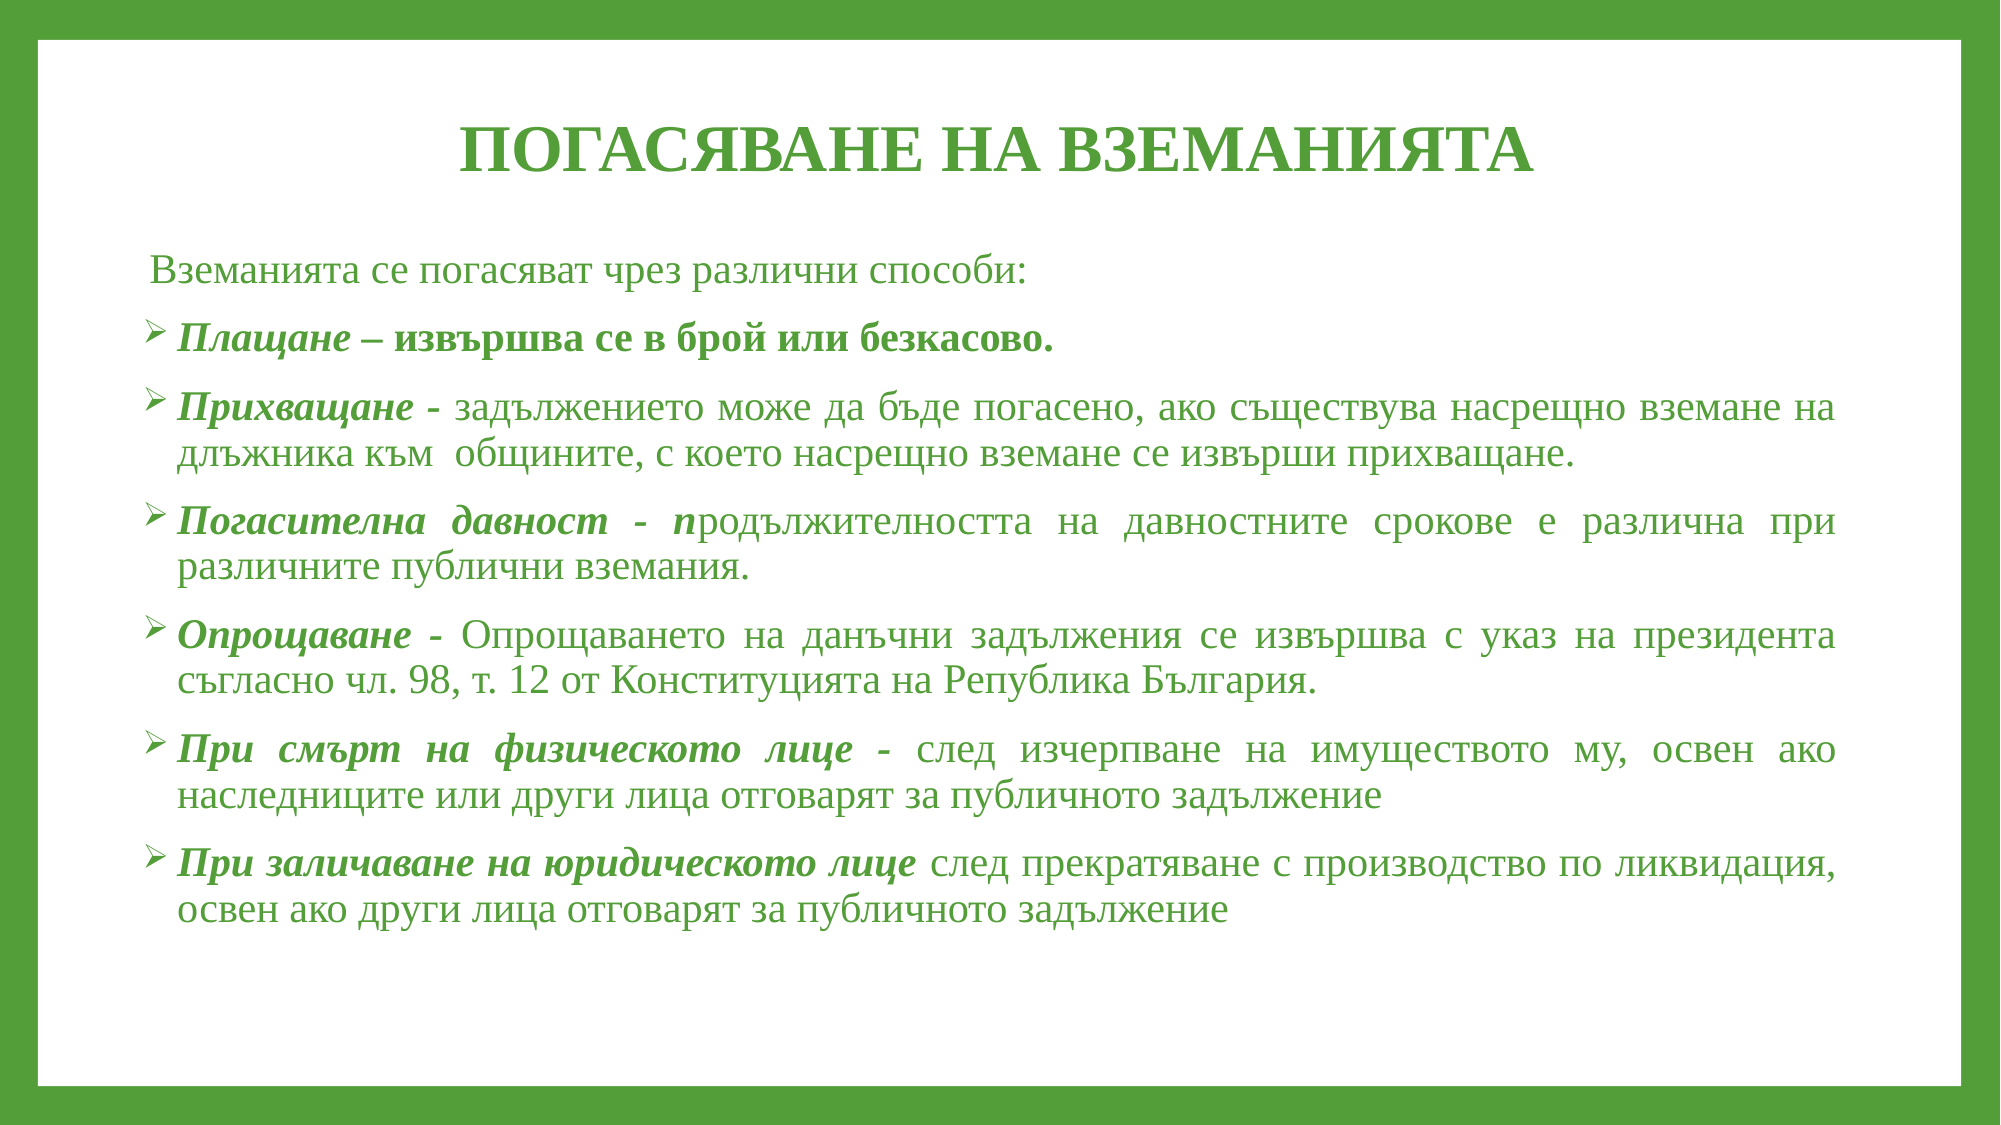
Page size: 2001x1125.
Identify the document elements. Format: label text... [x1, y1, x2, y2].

list Вземанията се погасяват чрез различни способи: Плащане – извършва се в брой или безкасово. Прихващане - задължението може да бъде погасено, ако съществува насрещно вземане на длъжника към общините, с което насрещно вземане се извърши прихващане. Погасителна давност - продължителността на давностните срокове е различна при различните публични вземания. Опрощаване - Опрощаването на данъчни задължения се извършва с указ на президента съгласно чл. 98, т. 12 от Конституцията на Република България. При смърт на физическото лице - след изчерпване на имуществото му, освен ако наследниците или други лица отговарят за публичното задължение При заличаване на юридическото лице след прекратяване с производство по ликвидация, освен ако други лица отговарят за публичното задължение [127, 239, 1853, 1000]
title ПОГАСЯВАНЕ НА ВЗЕМАНИЯТА [187, 59, 1808, 239]
